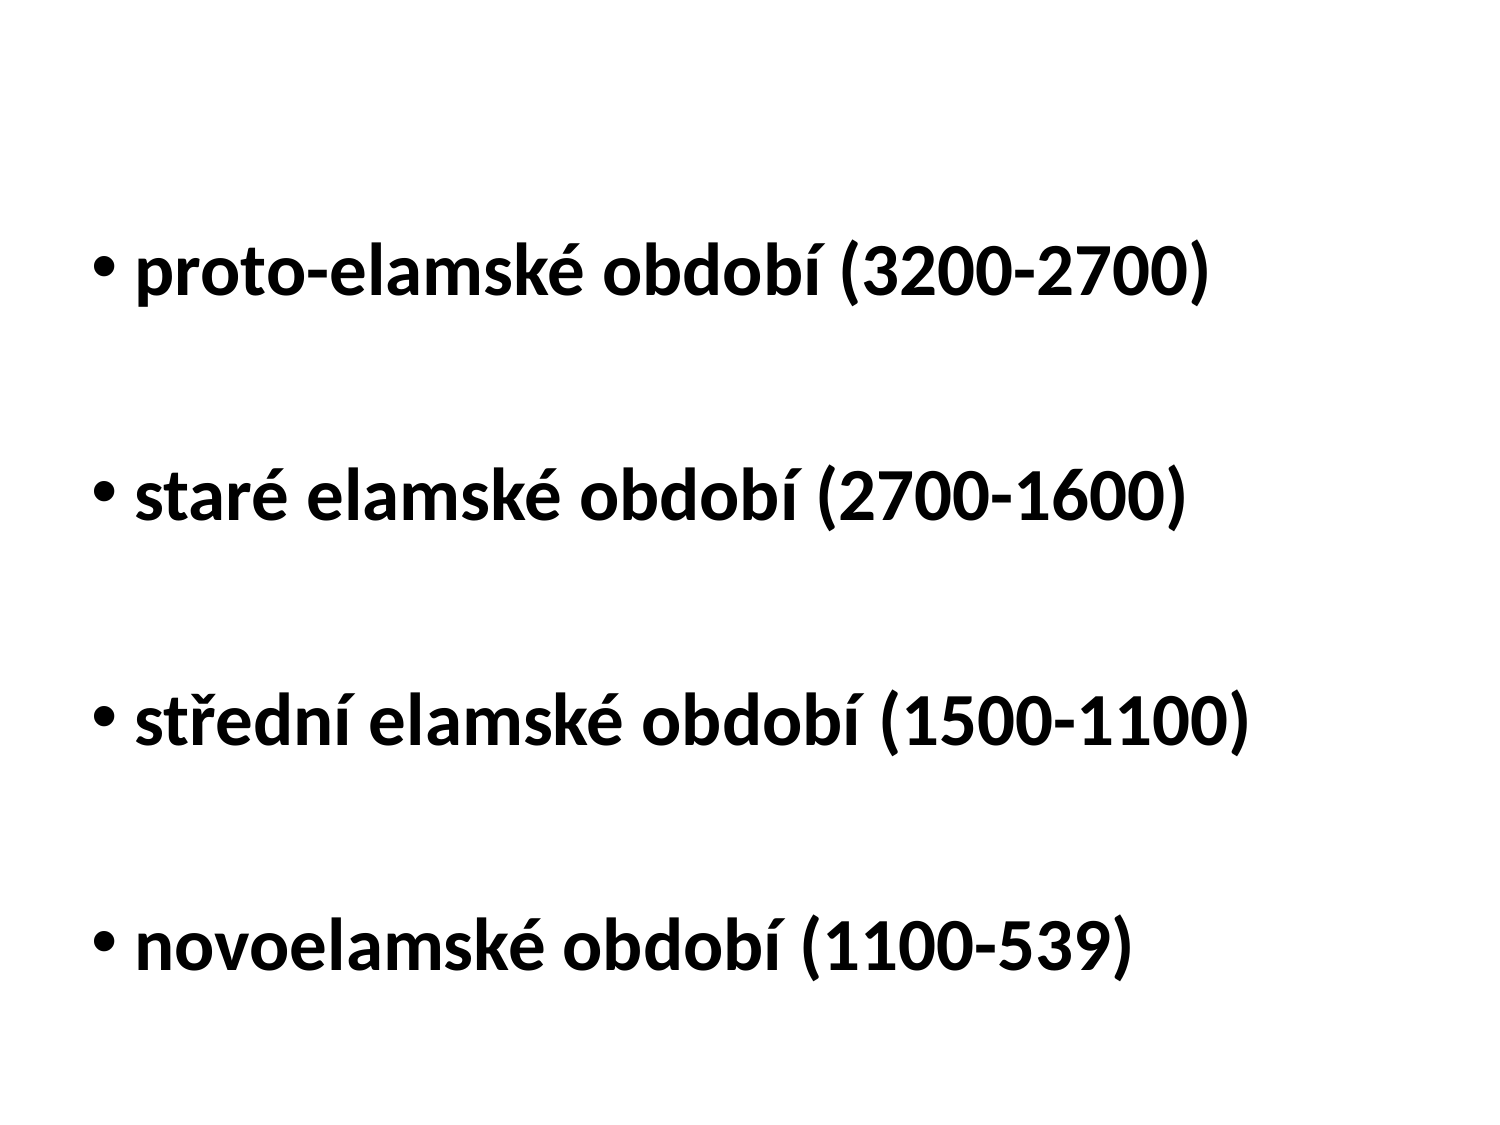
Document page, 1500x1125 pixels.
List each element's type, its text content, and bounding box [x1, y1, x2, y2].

text_box proto-elamské období (3200-2700) staré elamské období (2700-1600) střední elamské období (1500-1100) novoelamské období (1100-539) [76, 78, 1459, 993]
